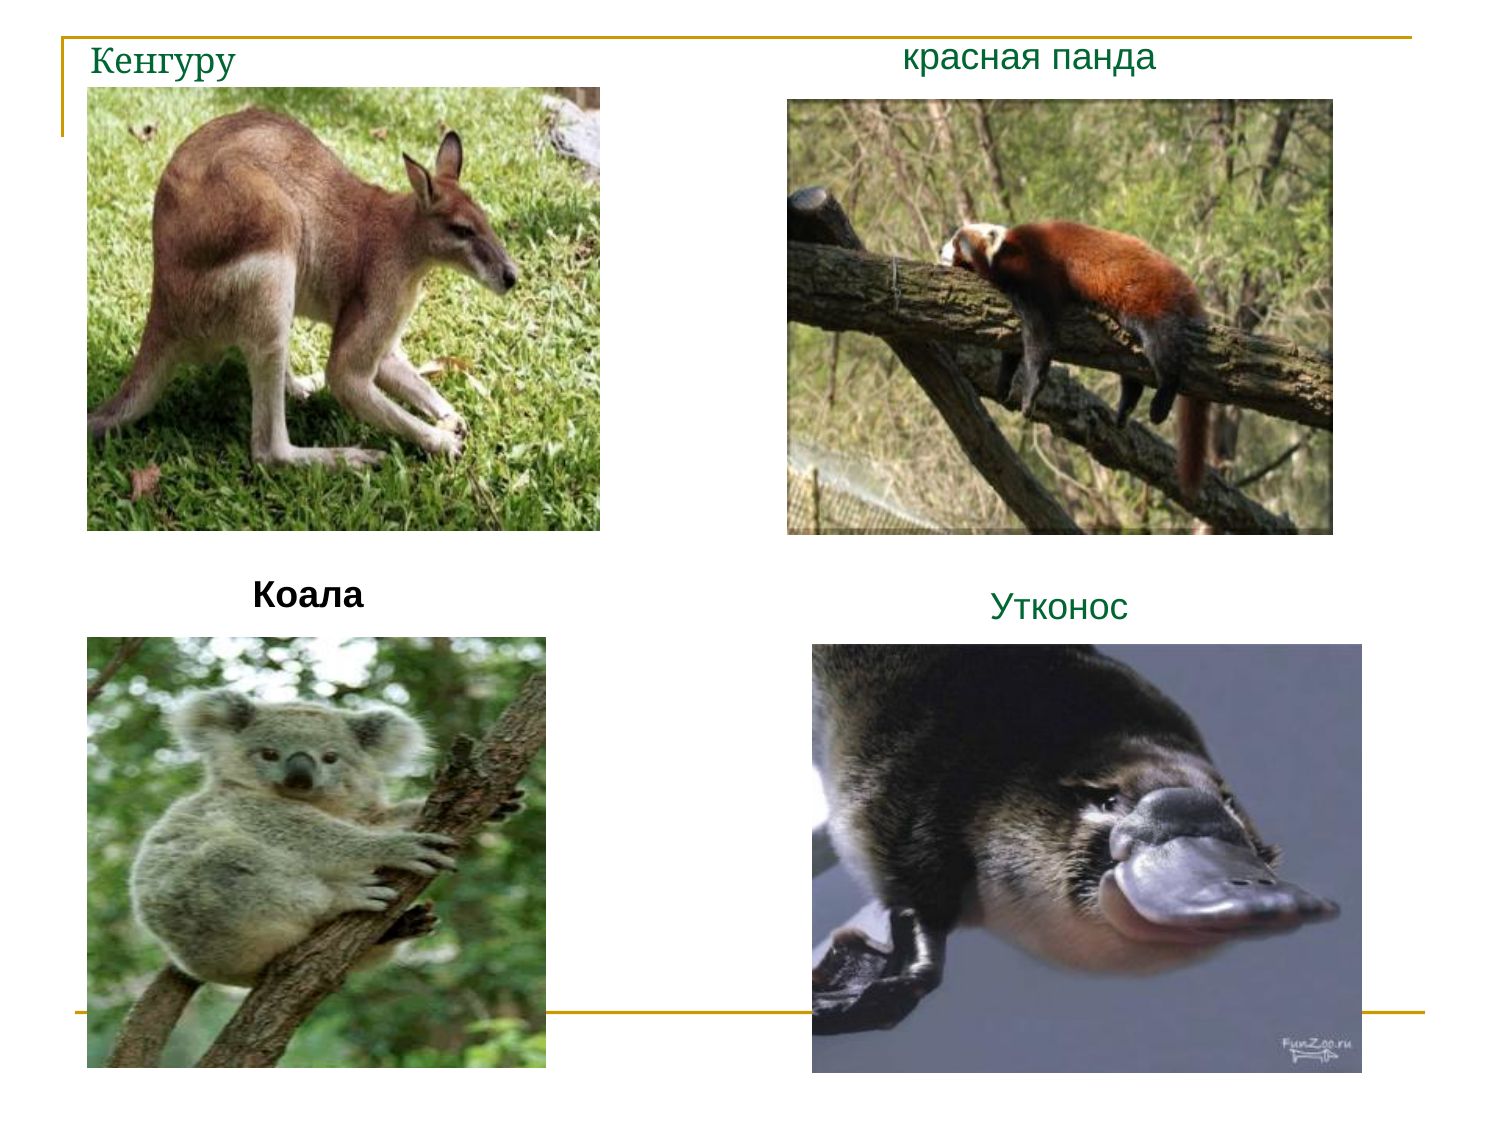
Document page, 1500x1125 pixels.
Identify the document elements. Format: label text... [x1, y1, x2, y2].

picture [87, 637, 546, 1068]
picture [812, 644, 1362, 1073]
text_box красная панда [887, 24, 1172, 85]
picture [787, 99, 1333, 535]
picture [87, 87, 601, 531]
text_box Коала [237, 562, 379, 623]
text_box Утконос [975, 574, 1144, 635]
title Кенгуру [74, 30, 513, 88]
